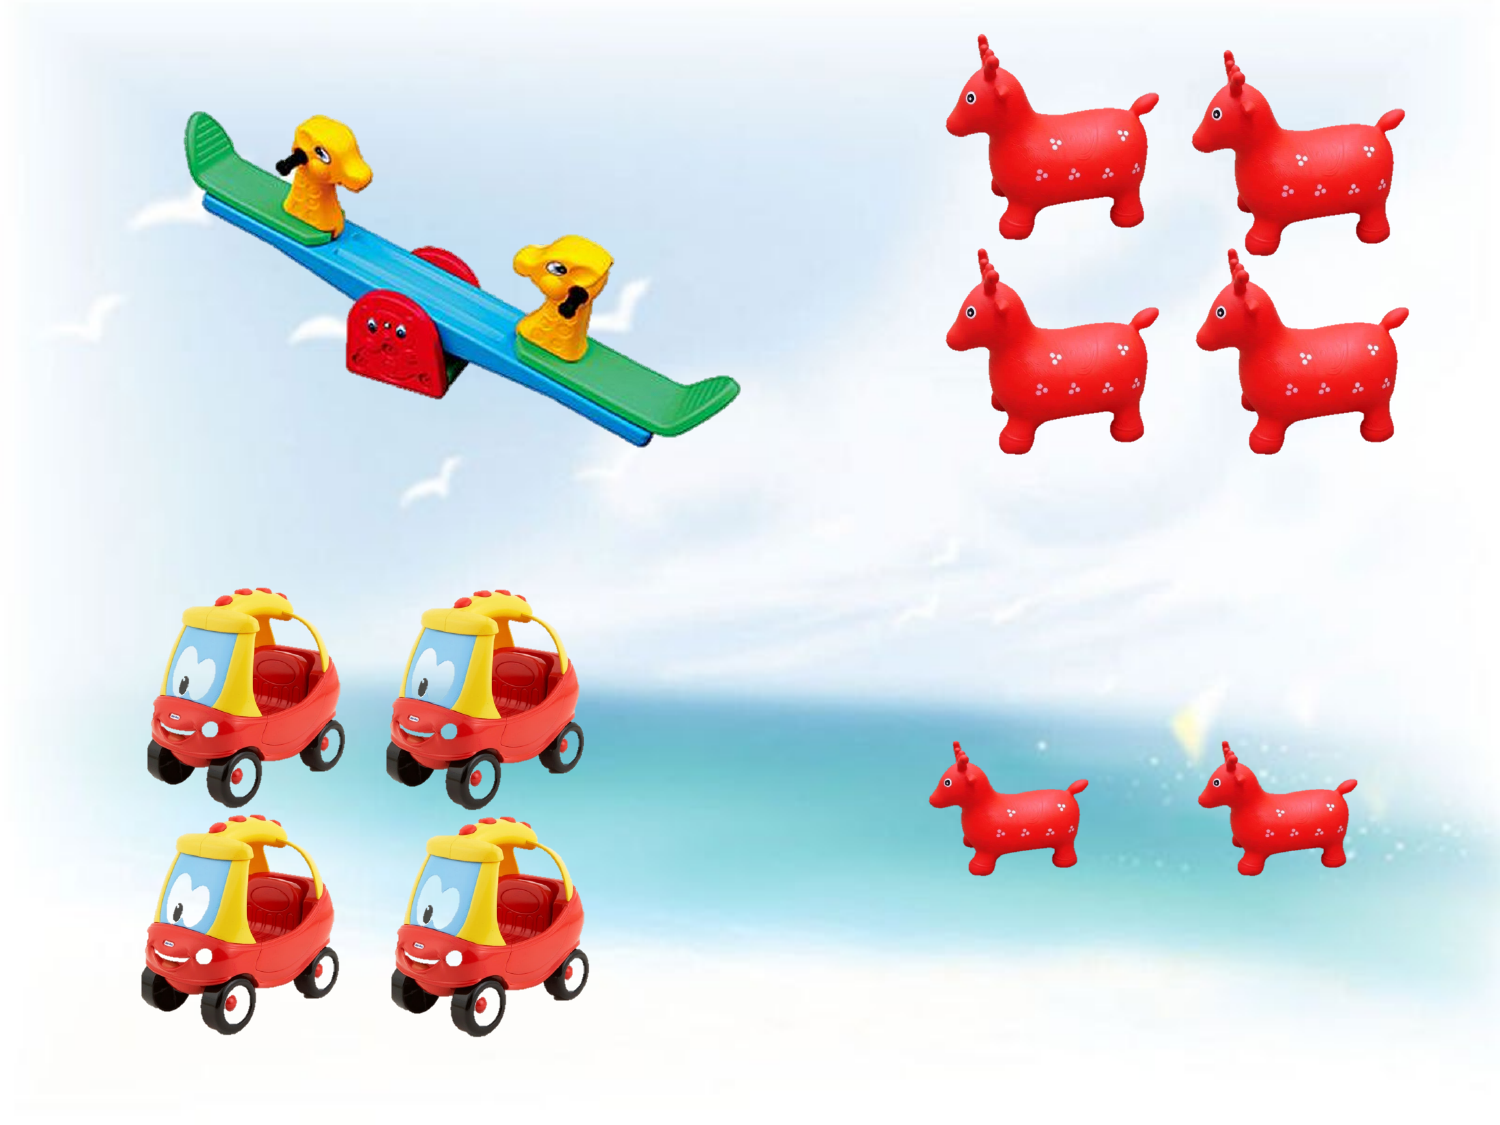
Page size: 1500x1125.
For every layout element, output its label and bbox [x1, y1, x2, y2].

text_box [869, 694, 1410, 931]
picture [0, 0, 1500, 1125]
text_box [933, 26, 1431, 461]
text_box [137, 585, 596, 1040]
